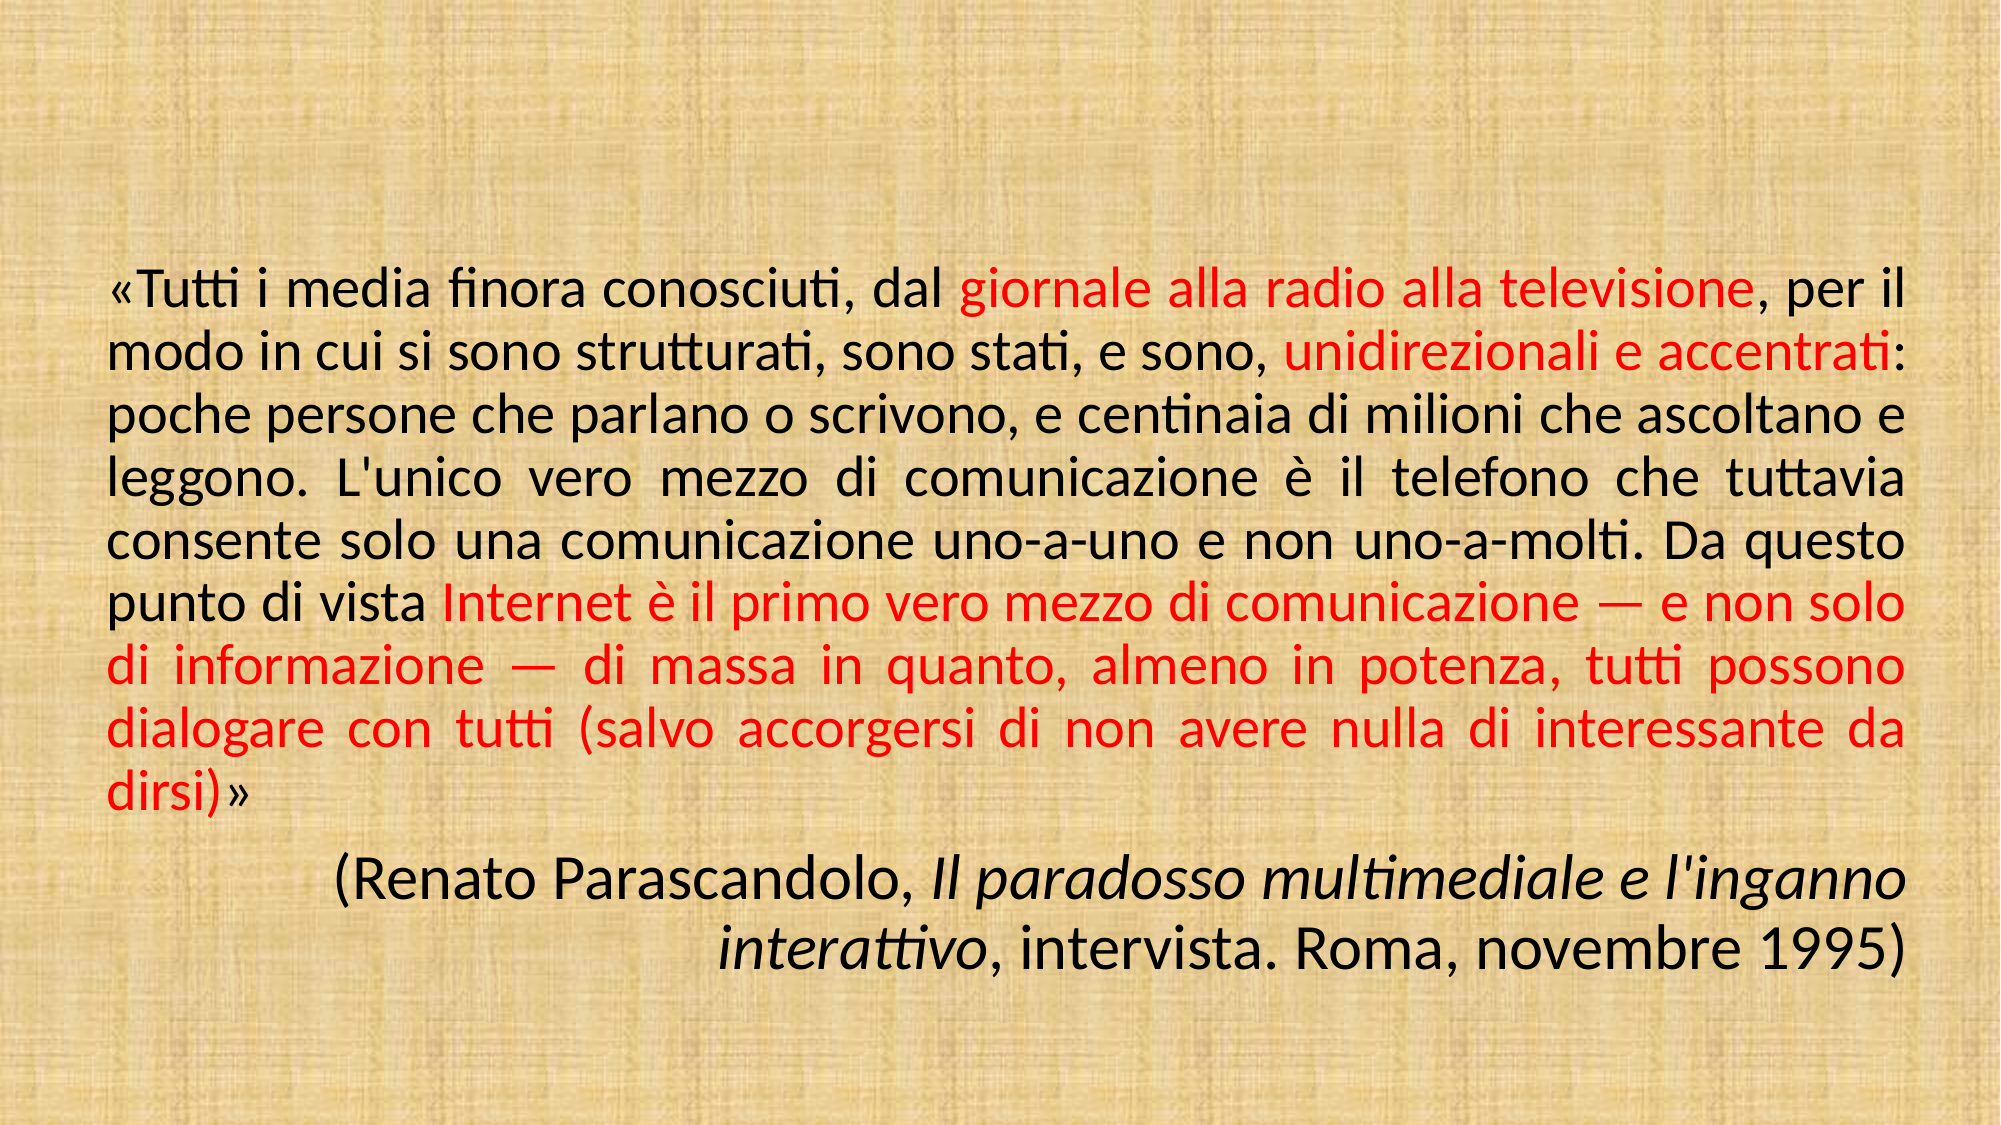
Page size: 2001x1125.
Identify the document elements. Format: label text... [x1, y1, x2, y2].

picture [0, 0, 2001, 1125]
list «Tutti i media finora conosciuti, dal giornale alla radio alla televisione, per il modo in cui si sono strutturati, sono stati, e sono, unidirezionali e accentrati: poche persone che parlano o scrivono, e centinaia di milioni che ascoltano e leggono. L'unico vero mezzo di comunicazione è il telefono che tuttavia consente solo una comunicazione uno-a-uno e non uno-a-molti. Da questo punto di vista Internet è il primo vero mezzo di comunicazione — e non solo di informazione — di massa in quanto, almeno in potenza, tutti possono dialogare con tutti (salvo accorgersi di non avere nulla di interessante da dirsi)» (Renato Parascandolo, Il paradosso multimediale e l'inganno interattivo, intervista. Roma, novembre 1995) [91, 249, 1923, 1066]
